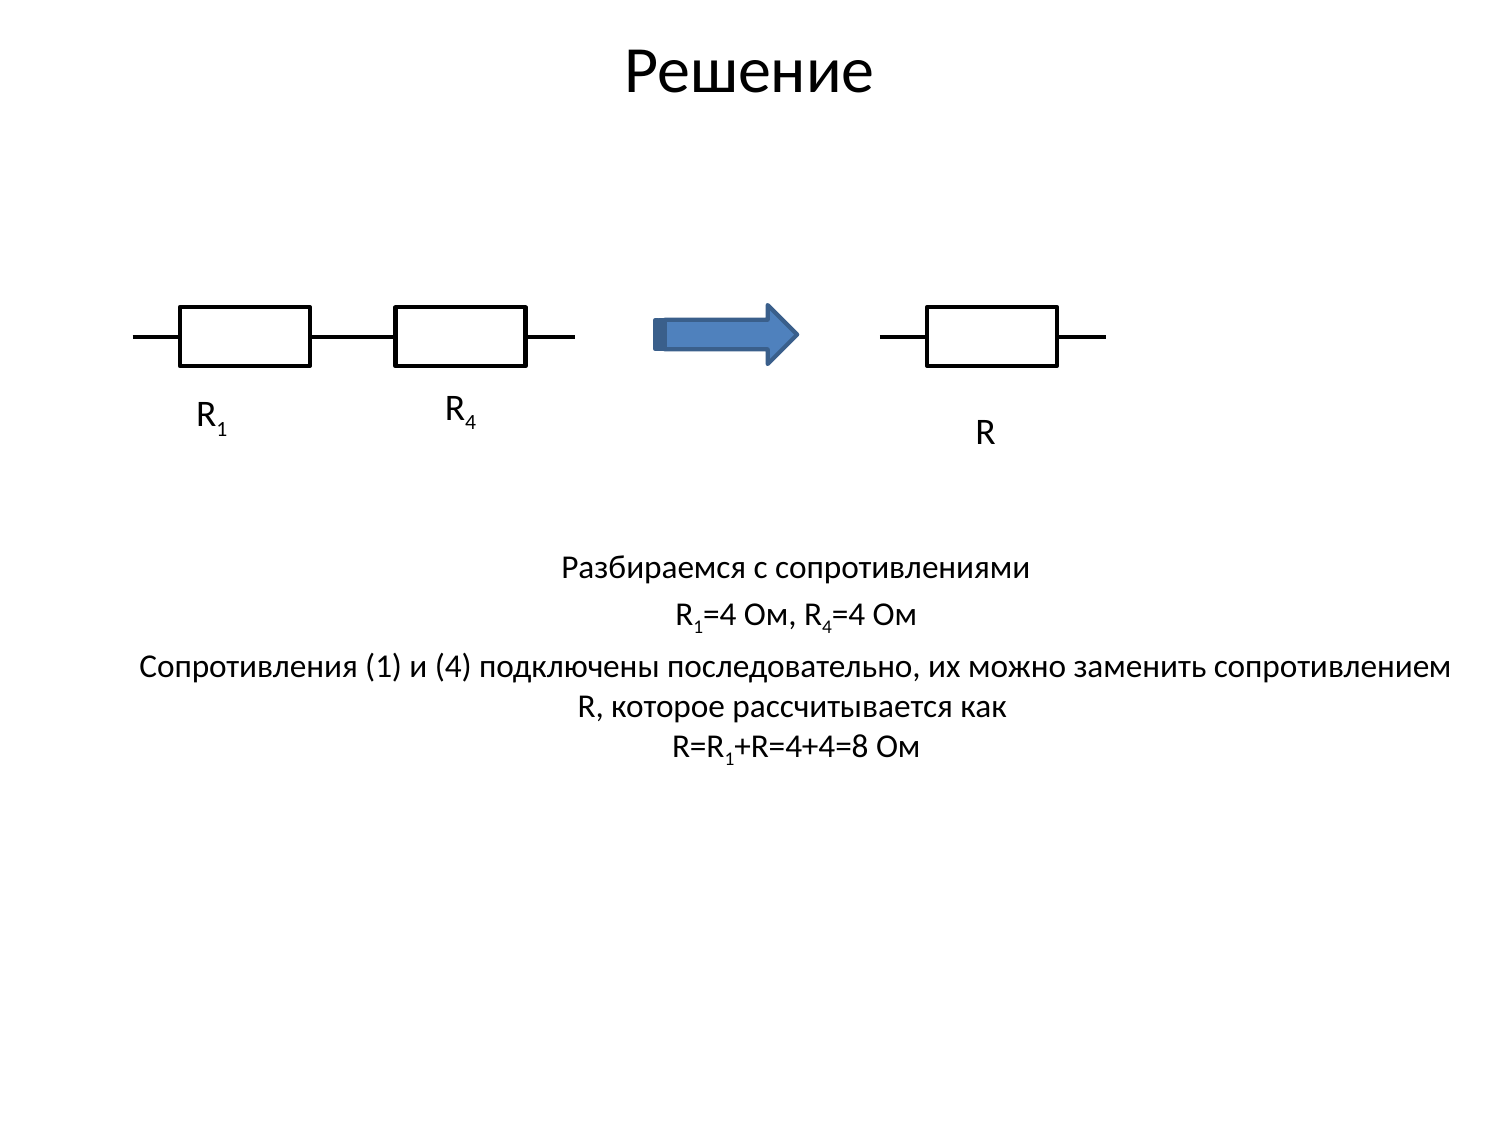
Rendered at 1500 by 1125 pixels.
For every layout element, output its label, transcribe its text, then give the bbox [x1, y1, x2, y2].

title Решение [112, 19, 1388, 114]
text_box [348, 307, 576, 367]
text_box R4 [430, 375, 491, 442]
subtitle Разбираемся с сопротивлениями R1=4 Ом, R4=4 Ом Сопротивления (1) и (4) подключены последовательно, их можно заменить сопротивлением R, которое рассчитывается как R=R1+R=4+4=8 Ом [110, 491, 1483, 1059]
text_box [879, 306, 1107, 367]
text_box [132, 306, 347, 367]
text_box R1 [181, 382, 243, 448]
text_box [653, 303, 800, 367]
text_box R [960, 399, 1011, 460]
